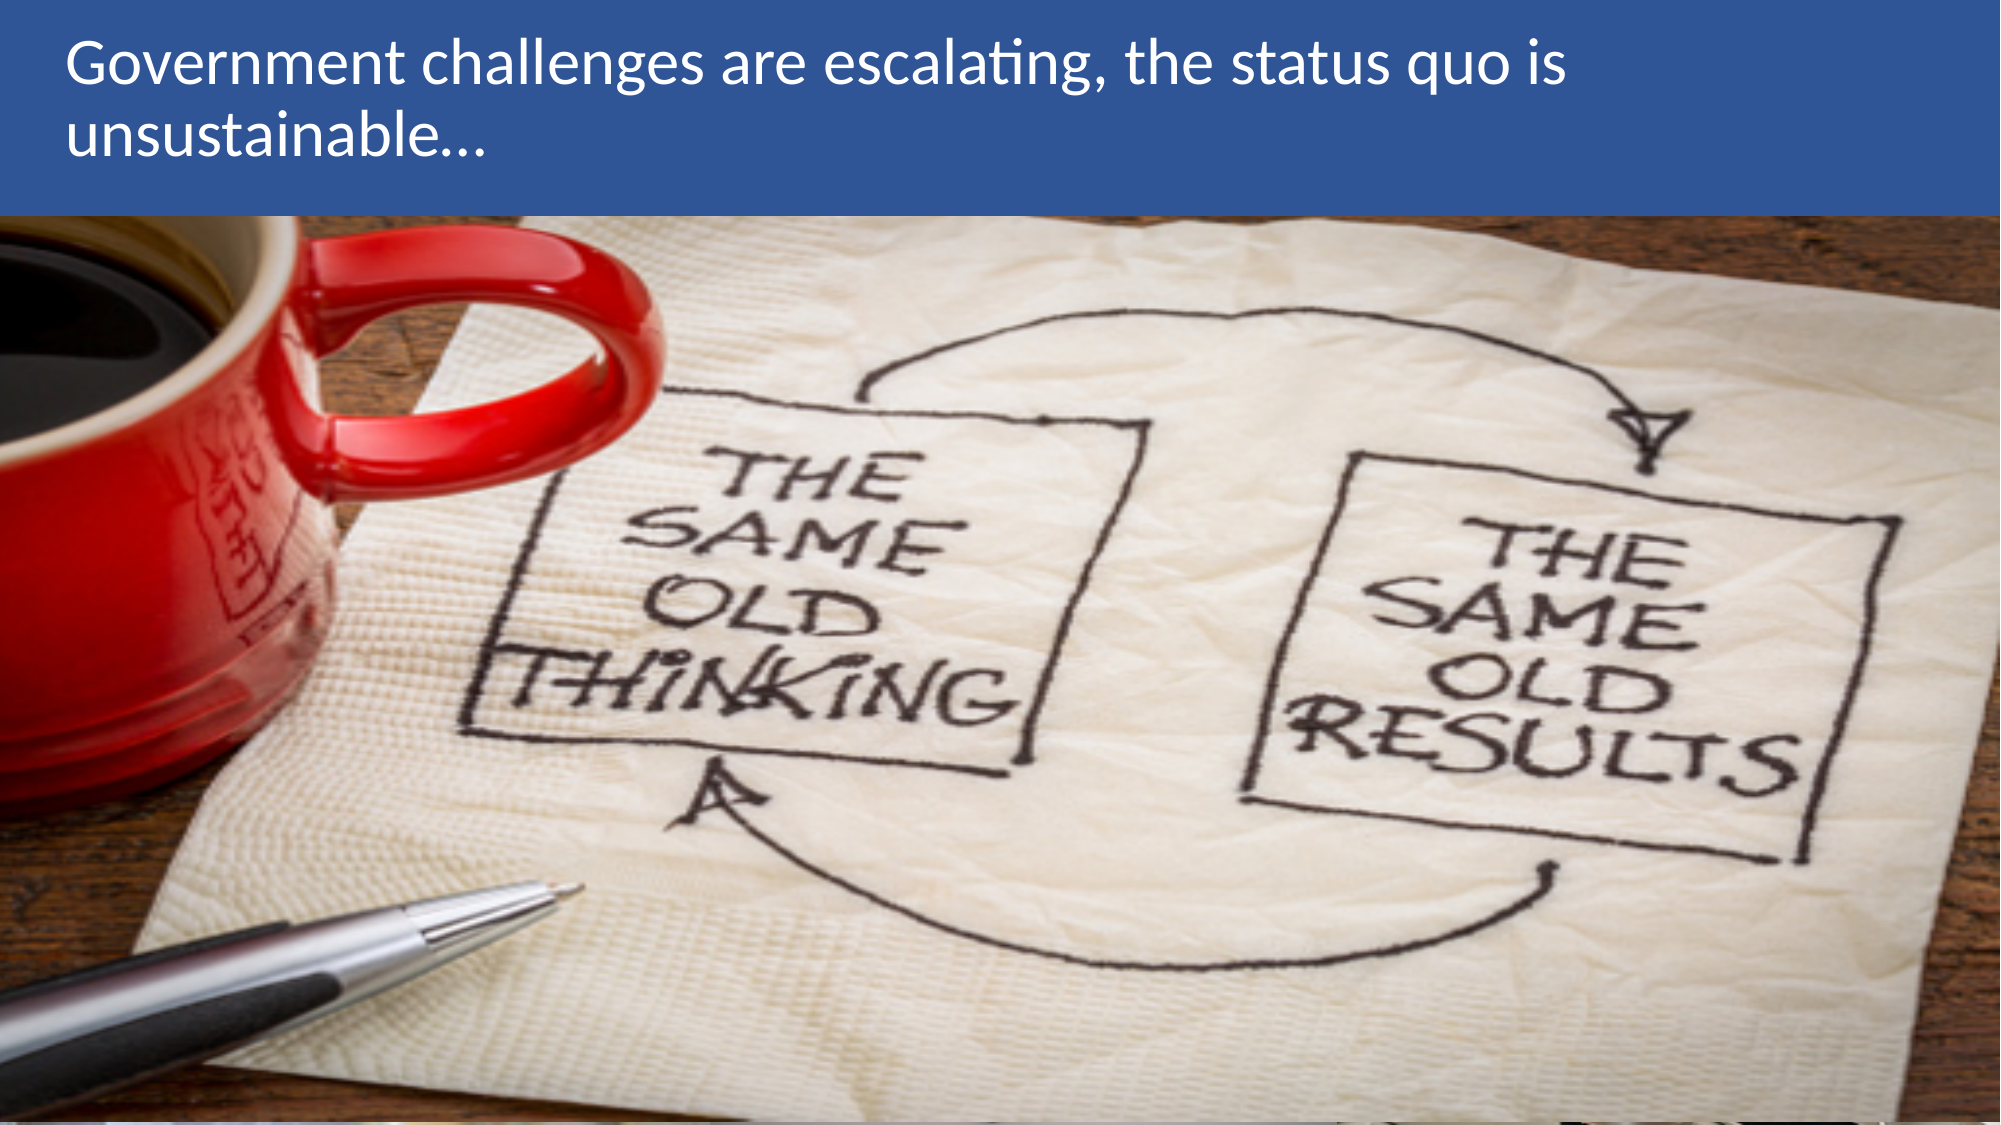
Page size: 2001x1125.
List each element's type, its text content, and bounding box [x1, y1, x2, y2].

picture [0, 216, 2000, 1125]
text_box Government challenges are escalating, the status quo is unsustainable… [50, 20, 2000, 179]
text_box [0, 0, 2000, 216]
